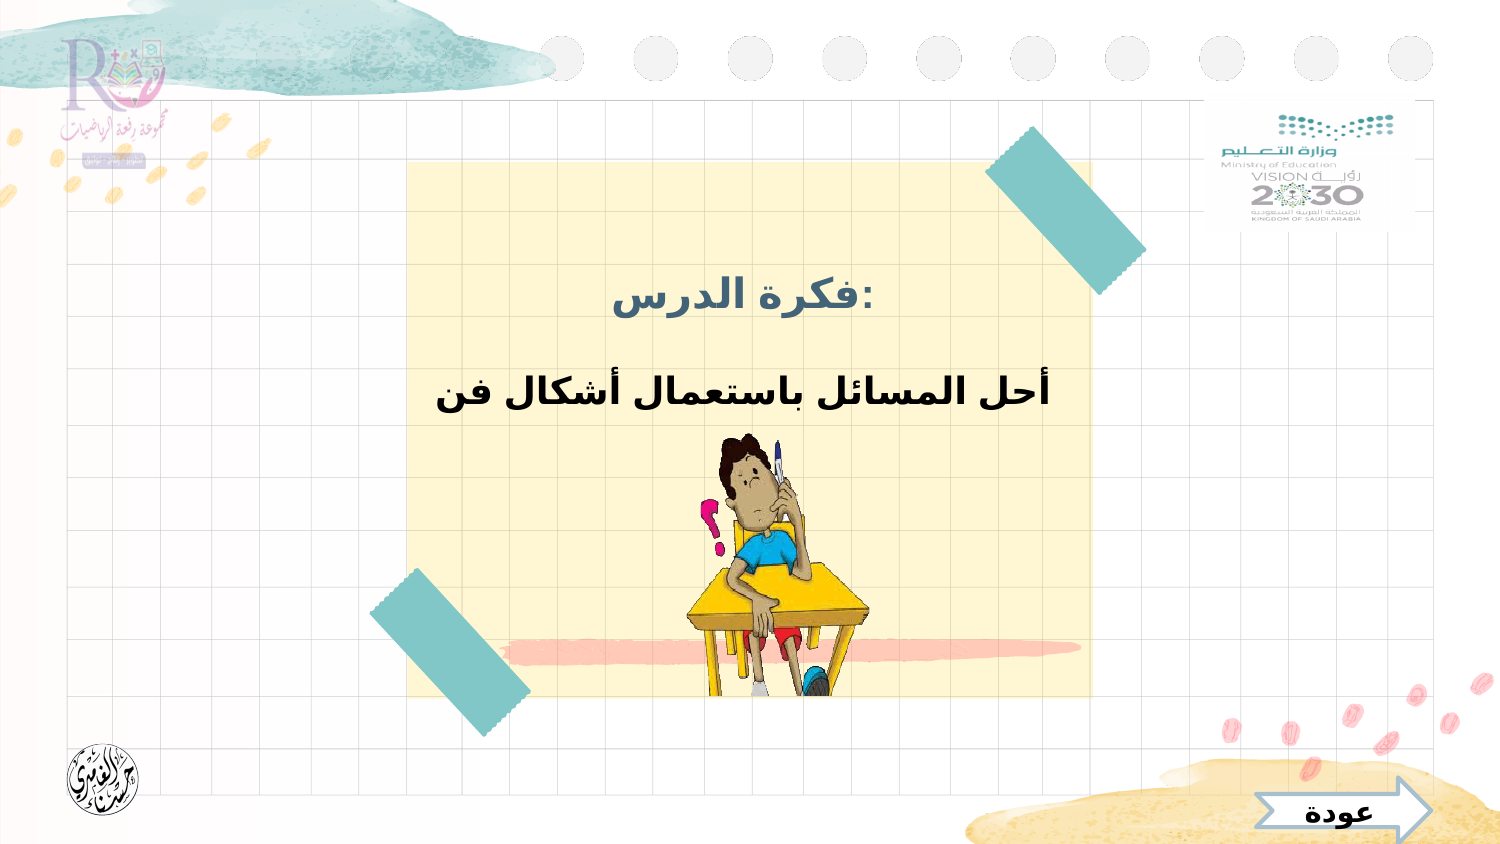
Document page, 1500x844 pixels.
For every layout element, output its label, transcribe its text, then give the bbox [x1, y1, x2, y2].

text_box فكرة الدرس: أحل المسائل باستعمال أشكال فن [378, 258, 1108, 421]
text_box [407, 421, 1094, 699]
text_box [1255, 777, 1432, 844]
text_box [407, 161, 1063, 258]
text_box [1067, 161, 1094, 190]
text_box [984, 126, 1147, 287]
picture [0, 0, 1500, 844]
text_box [881, 637, 1082, 667]
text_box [498, 637, 673, 667]
text_box [369, 567, 532, 737]
